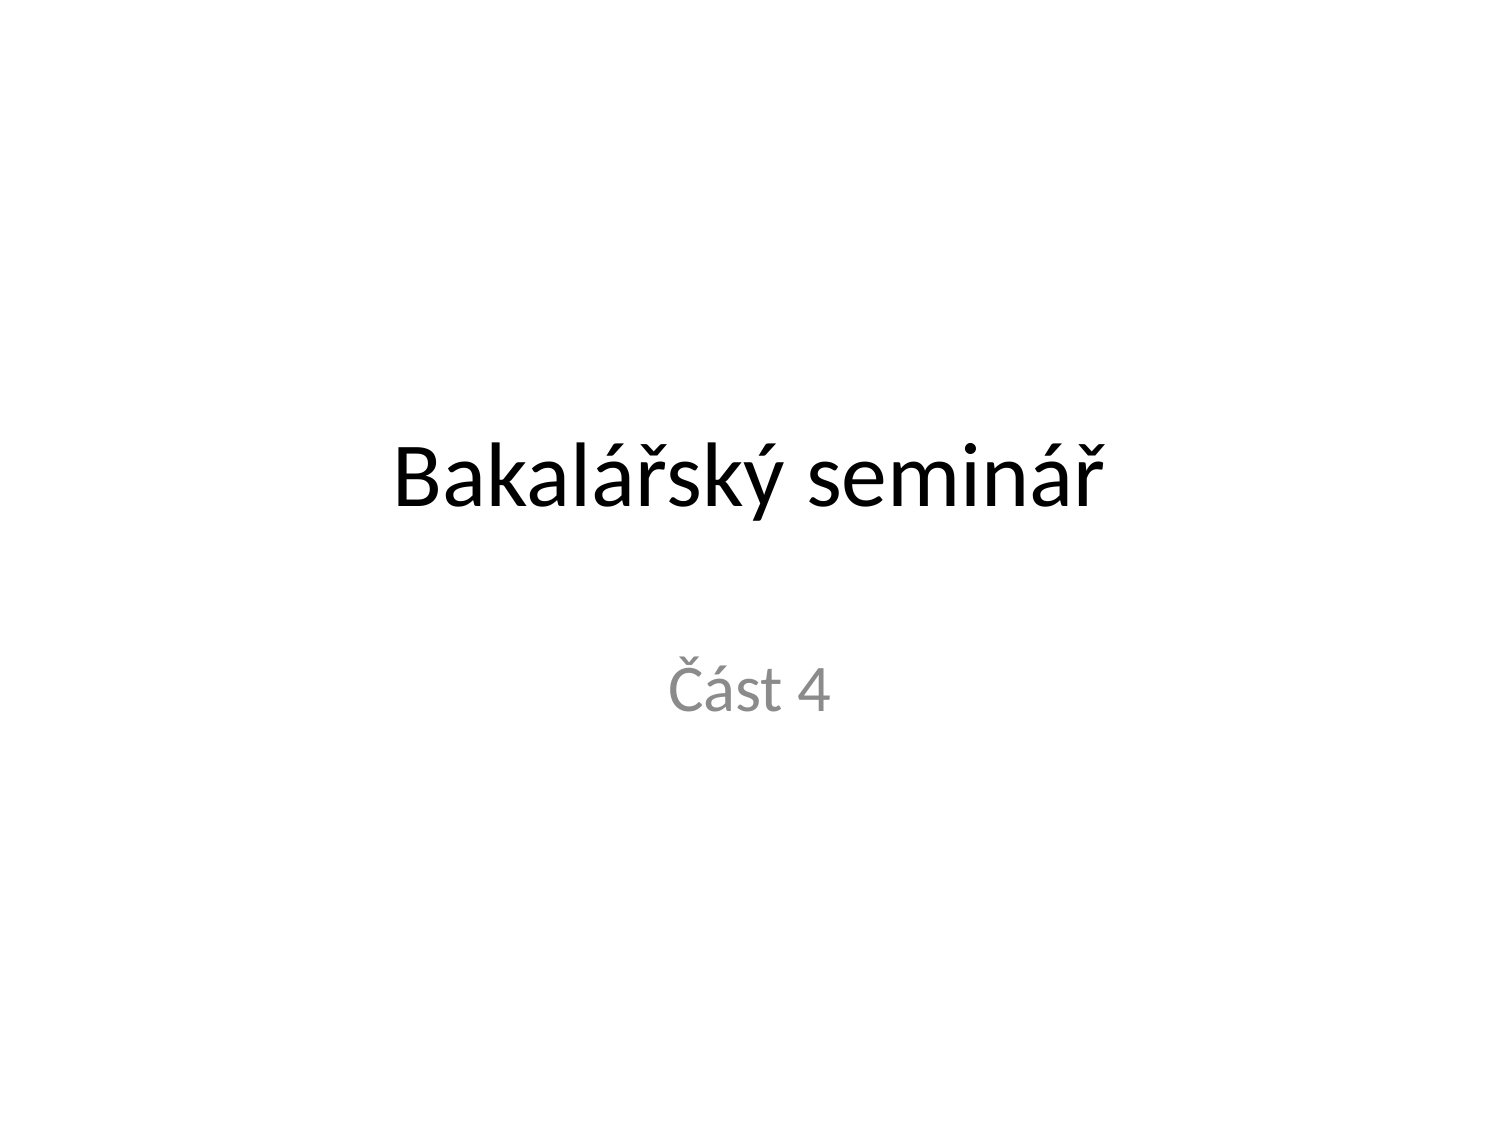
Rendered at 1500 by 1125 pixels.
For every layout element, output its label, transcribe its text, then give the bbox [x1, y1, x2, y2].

title Bakalářský seminář [112, 349, 1388, 591]
subtitle Část 4 [225, 637, 1275, 925]
